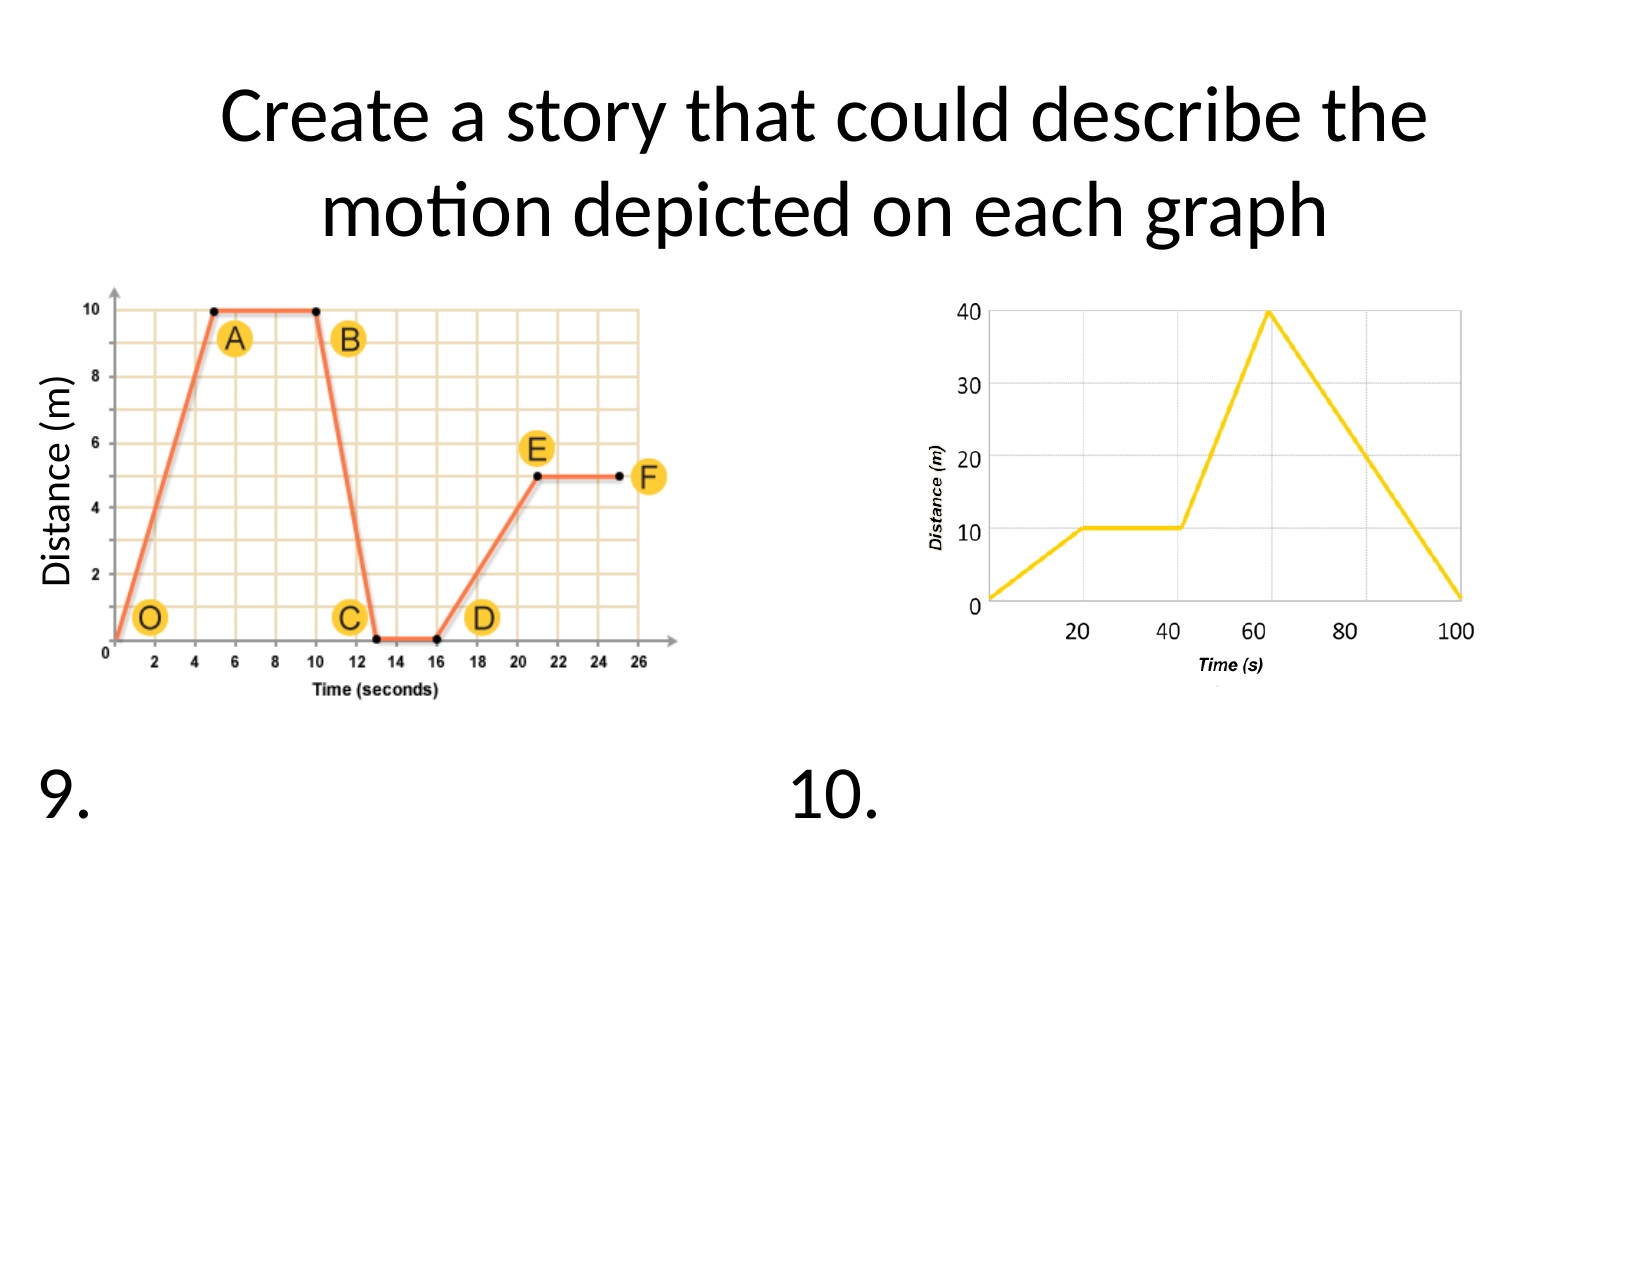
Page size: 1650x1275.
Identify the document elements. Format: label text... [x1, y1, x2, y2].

picture [74, 268, 696, 724]
text_box 9. 10. [19, 735, 1252, 843]
title Create a story that could describe the motion depicted on each graph [82, 51, 1568, 264]
picture [922, 303, 1482, 689]
text_box Distance (m) [19, 357, 69, 605]
